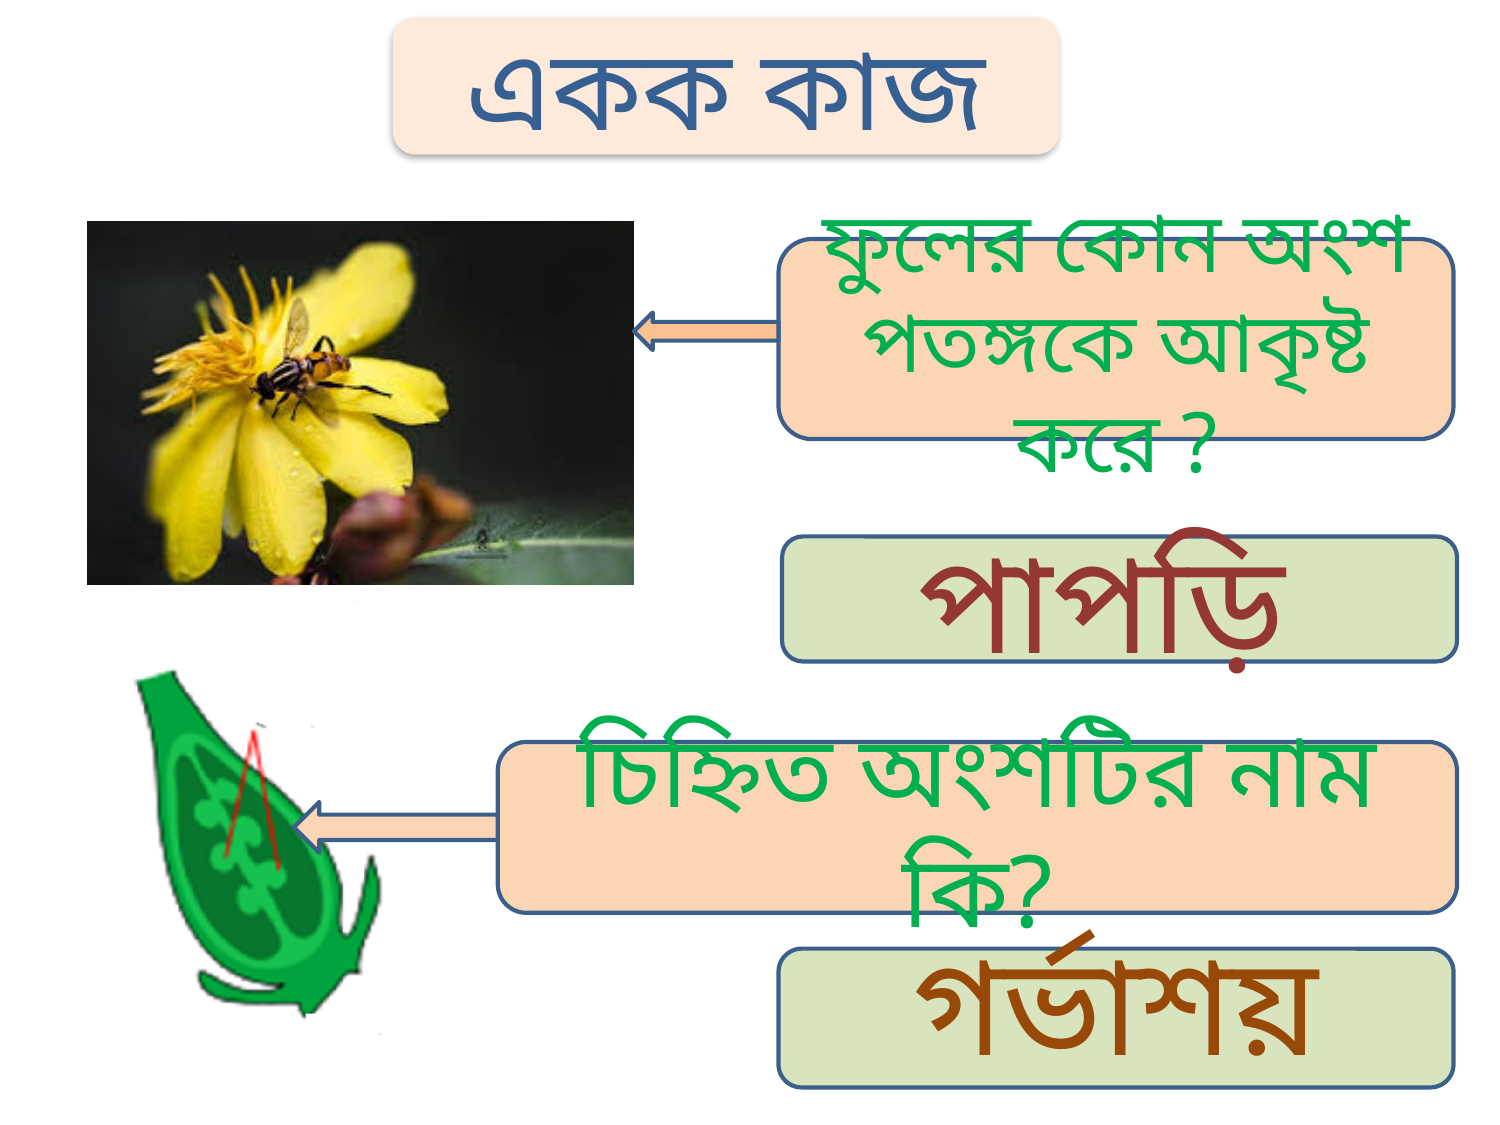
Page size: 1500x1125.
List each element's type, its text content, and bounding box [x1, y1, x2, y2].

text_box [293, 741, 1458, 914]
picture [87, 221, 635, 586]
text_box গর্ভাশয় [776, 946, 1456, 1090]
text_box পাপড়ি [779, 534, 1460, 664]
text_box একক কাজ [390, 14, 1062, 157]
picture [62, 587, 436, 1068]
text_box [633, 238, 1454, 440]
